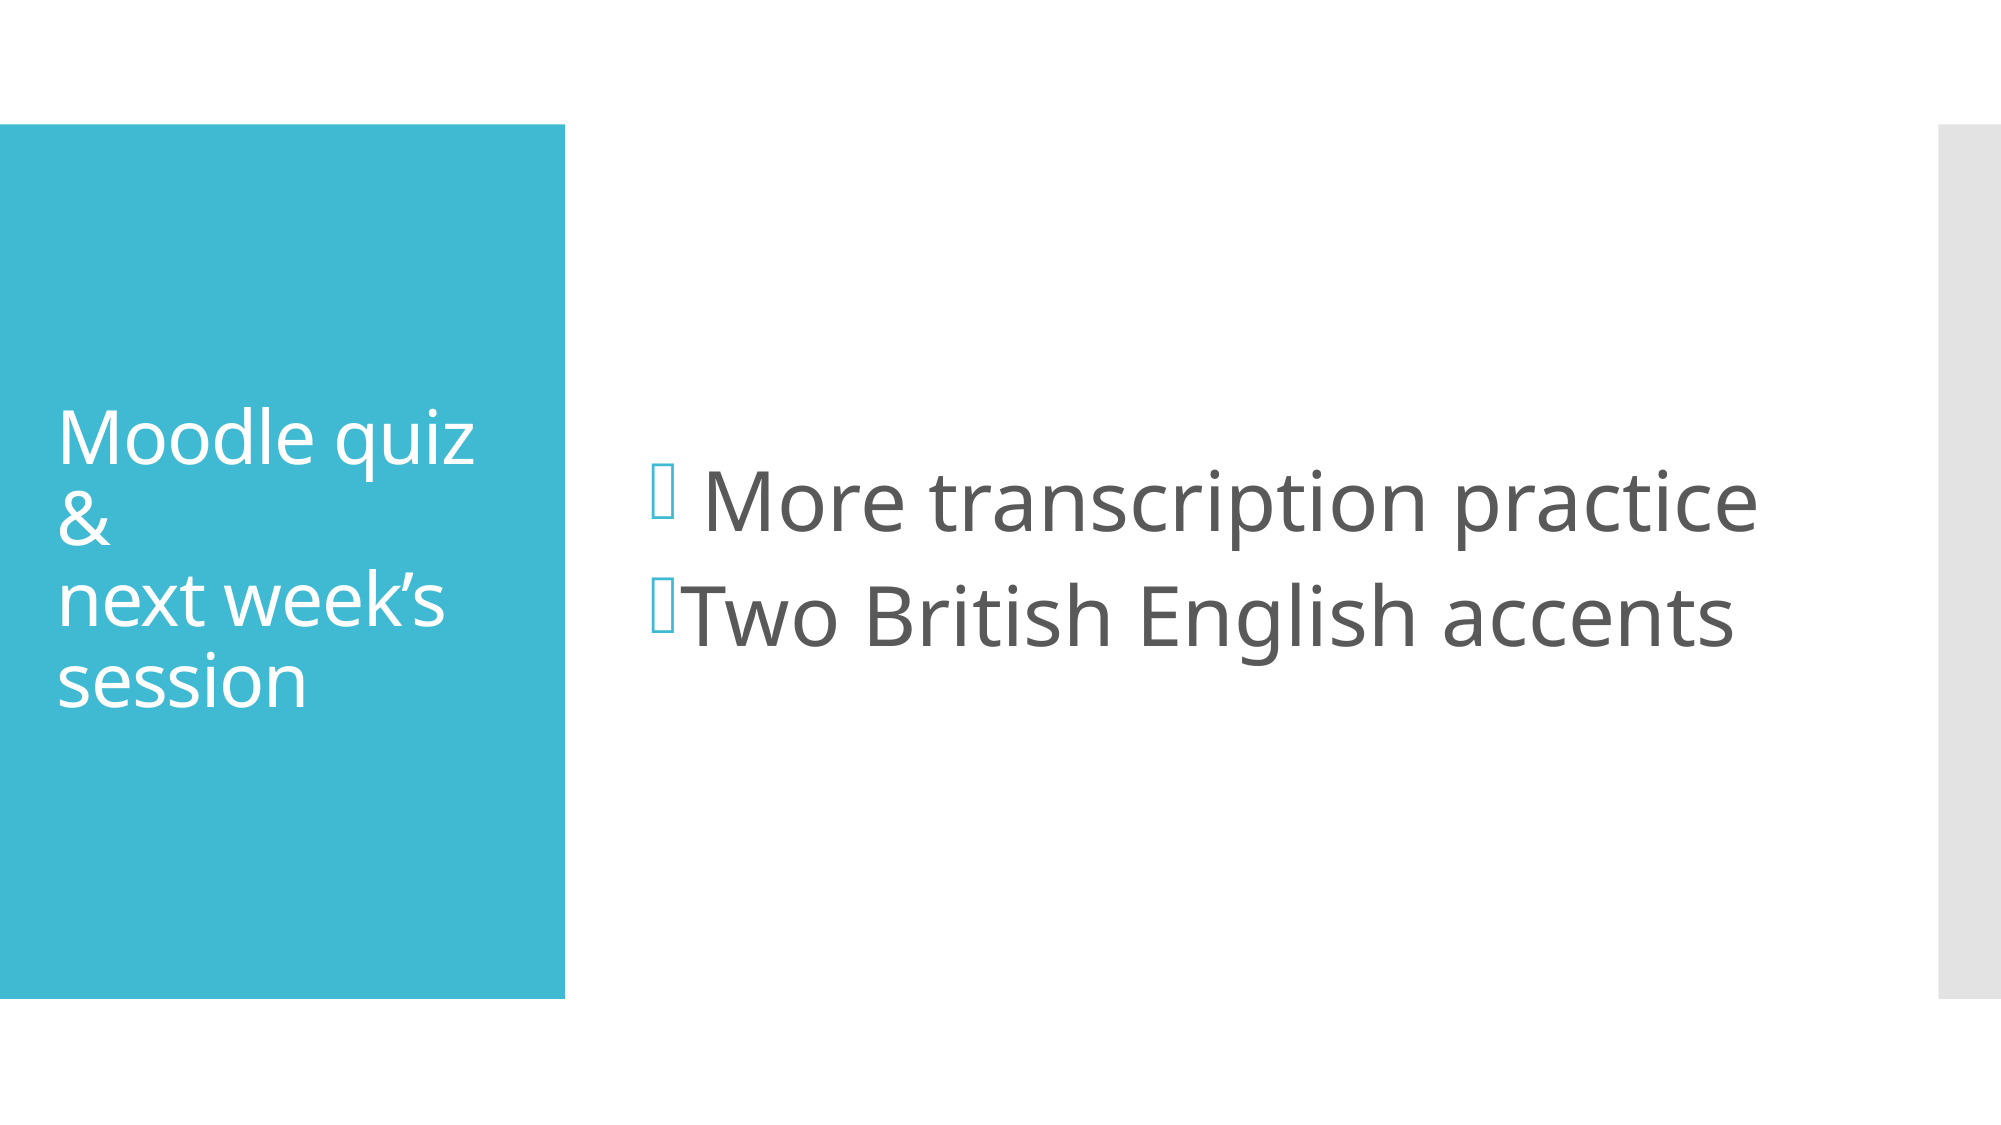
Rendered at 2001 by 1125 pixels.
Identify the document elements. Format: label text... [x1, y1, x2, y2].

list More transcription practice Two British English accents [634, 141, 1835, 982]
title Moodle quiz & next week’s session [41, 184, 525, 940]
